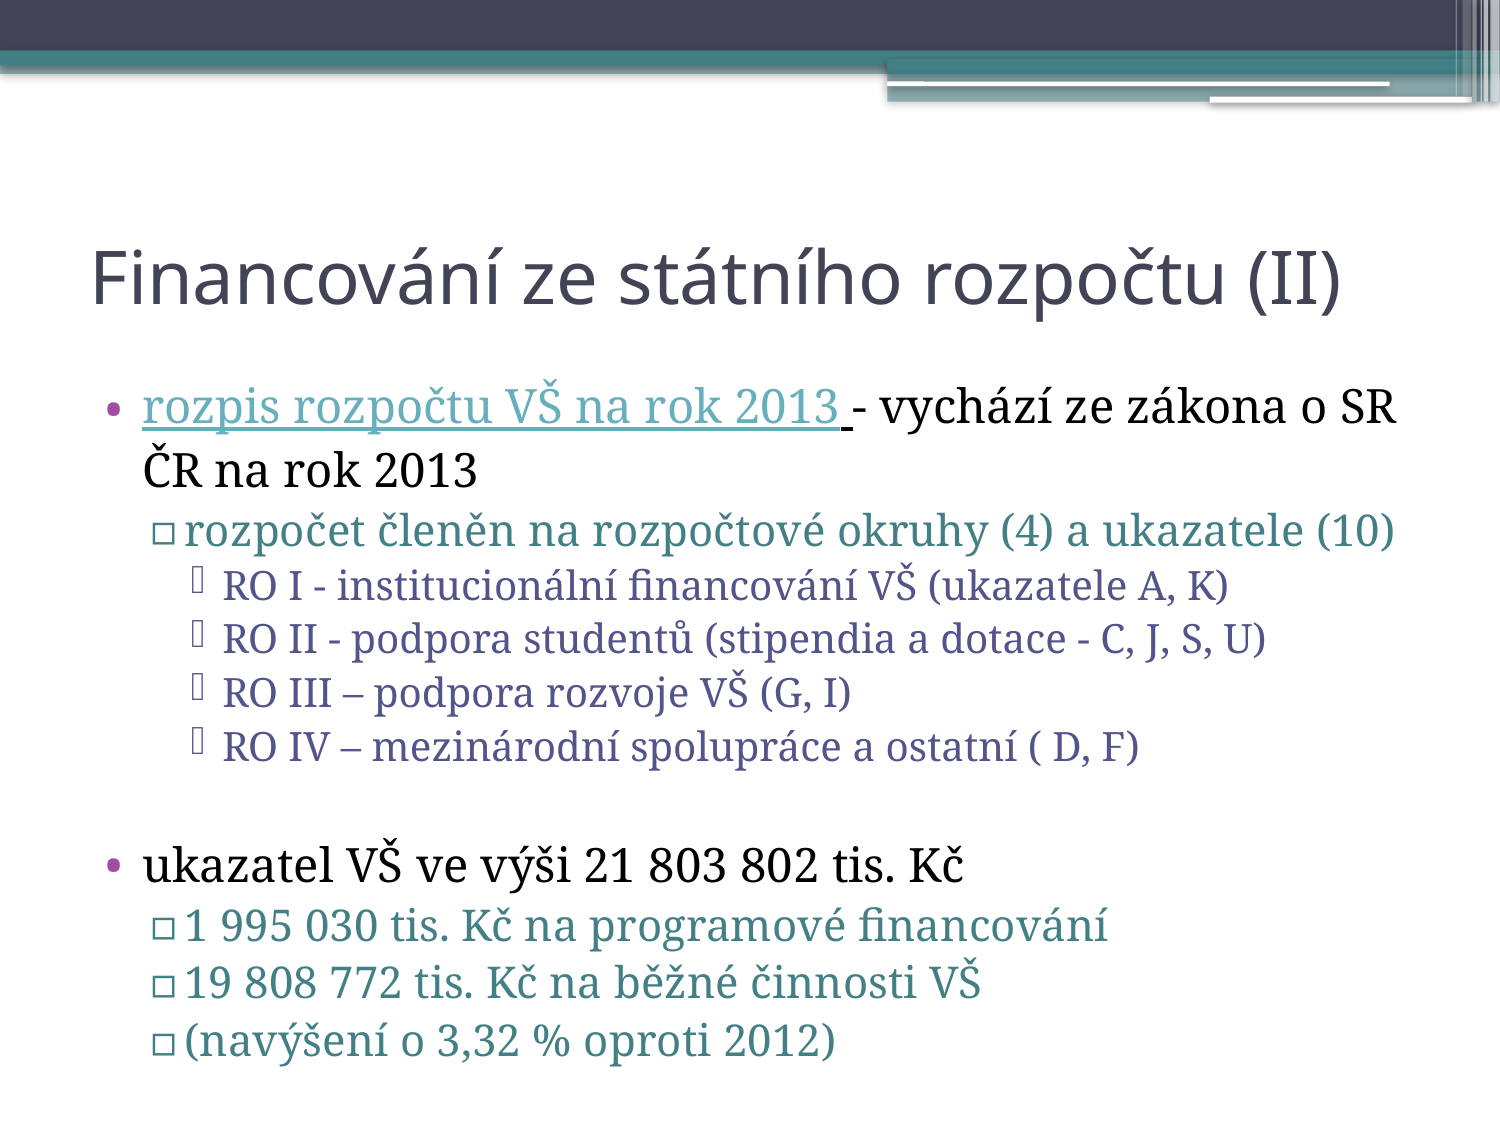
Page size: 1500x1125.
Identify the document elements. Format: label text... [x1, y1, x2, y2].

title Financování ze státního rozpočtu (II) [75, 187, 1425, 363]
list rozpis rozpočtu VŠ na rok 2013 - vychází ze zákona o SR ČR na rok 2013 rozpočet členěn na rozpočtové okruhy (4) a ukazatele (10) RO I - institucionální financování VŠ (ukazatele A, K) RO II - podpora studentů (stipendia a dotace - C, J, S, U) RO III – podpora rozvoje VŠ (G, I) RO IV – mezinárodní spolupráce a ostatní ( D, F) ukazatel VŠ ve výši 21 803 802 tis. Kč 1 995 030 tis. Kč na programové financování 19 808 772 tis. Kč na běžné činnosti VŠ (navýšení o 3,32 % oproti 2012) [75, 368, 1425, 1079]
